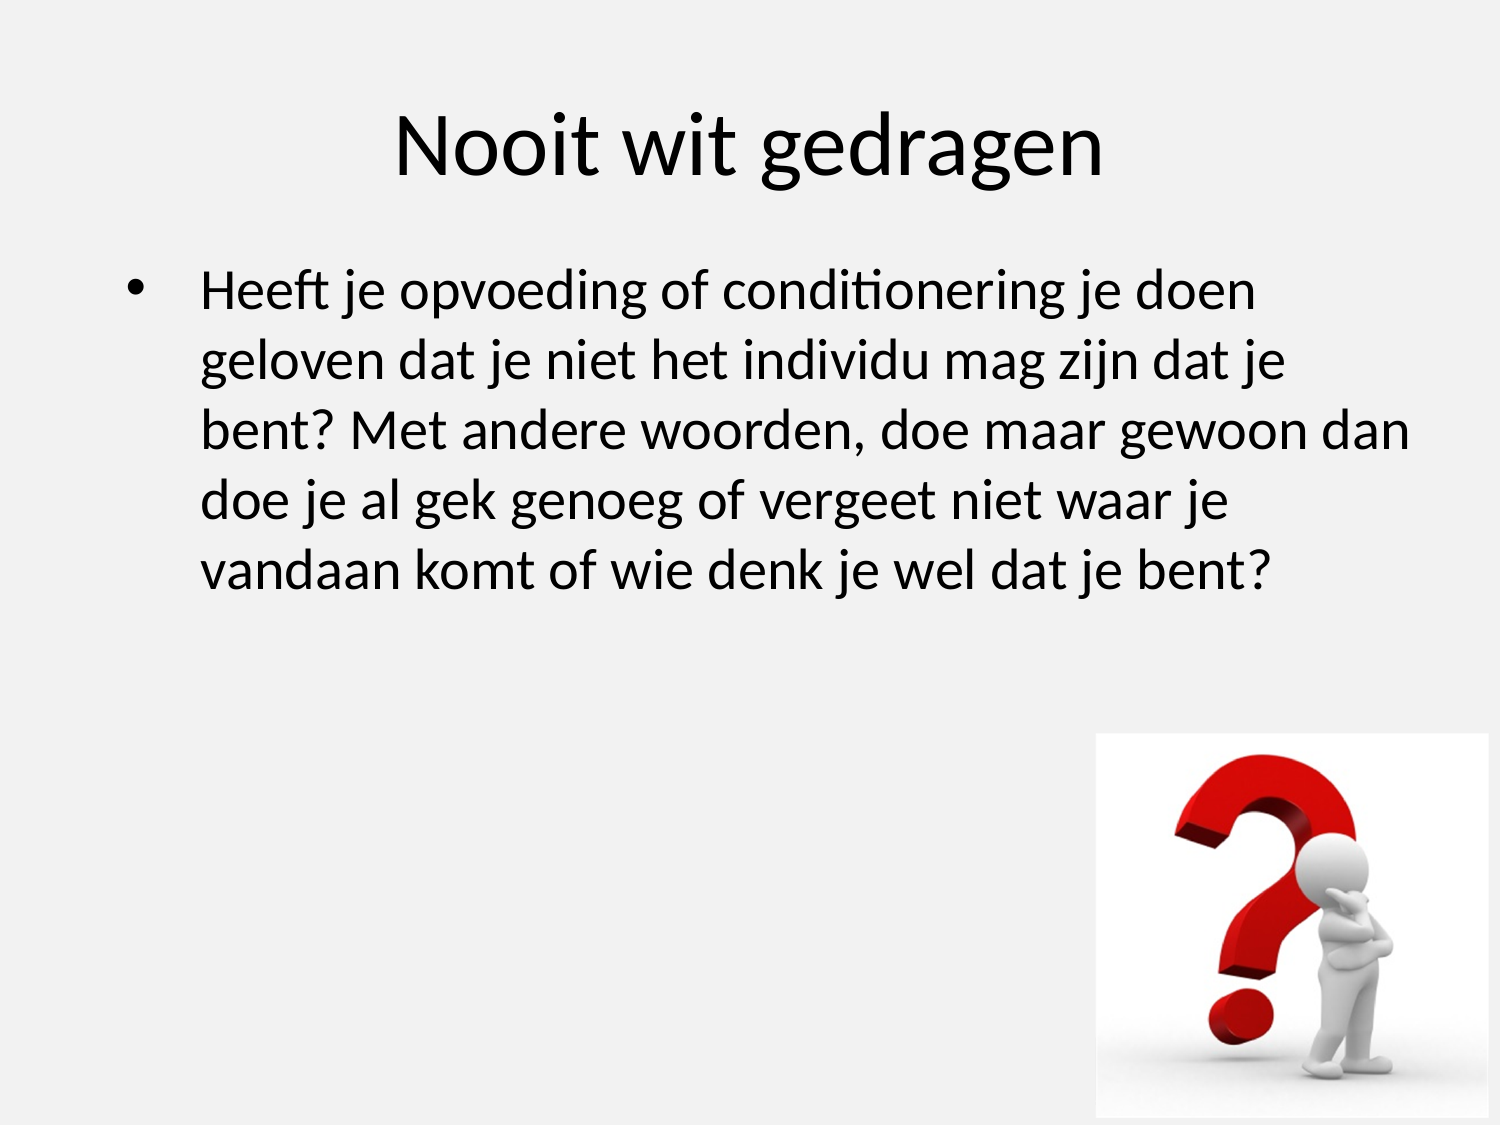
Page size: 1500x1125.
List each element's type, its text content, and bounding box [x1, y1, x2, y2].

title Nooit wit gedragen [75, 45, 1425, 233]
picture [935, 733, 1500, 1118]
text_box Heeft je opvoeding of conditionering je doen geloven dat je niet het individu mag zijn dat je bent? Met andere woorden, doe maar gewoon dan doe je al gek genoeg of vergeet niet waar je vandaan komt of wie denk je wel dat je bent? [110, 243, 1447, 609]
